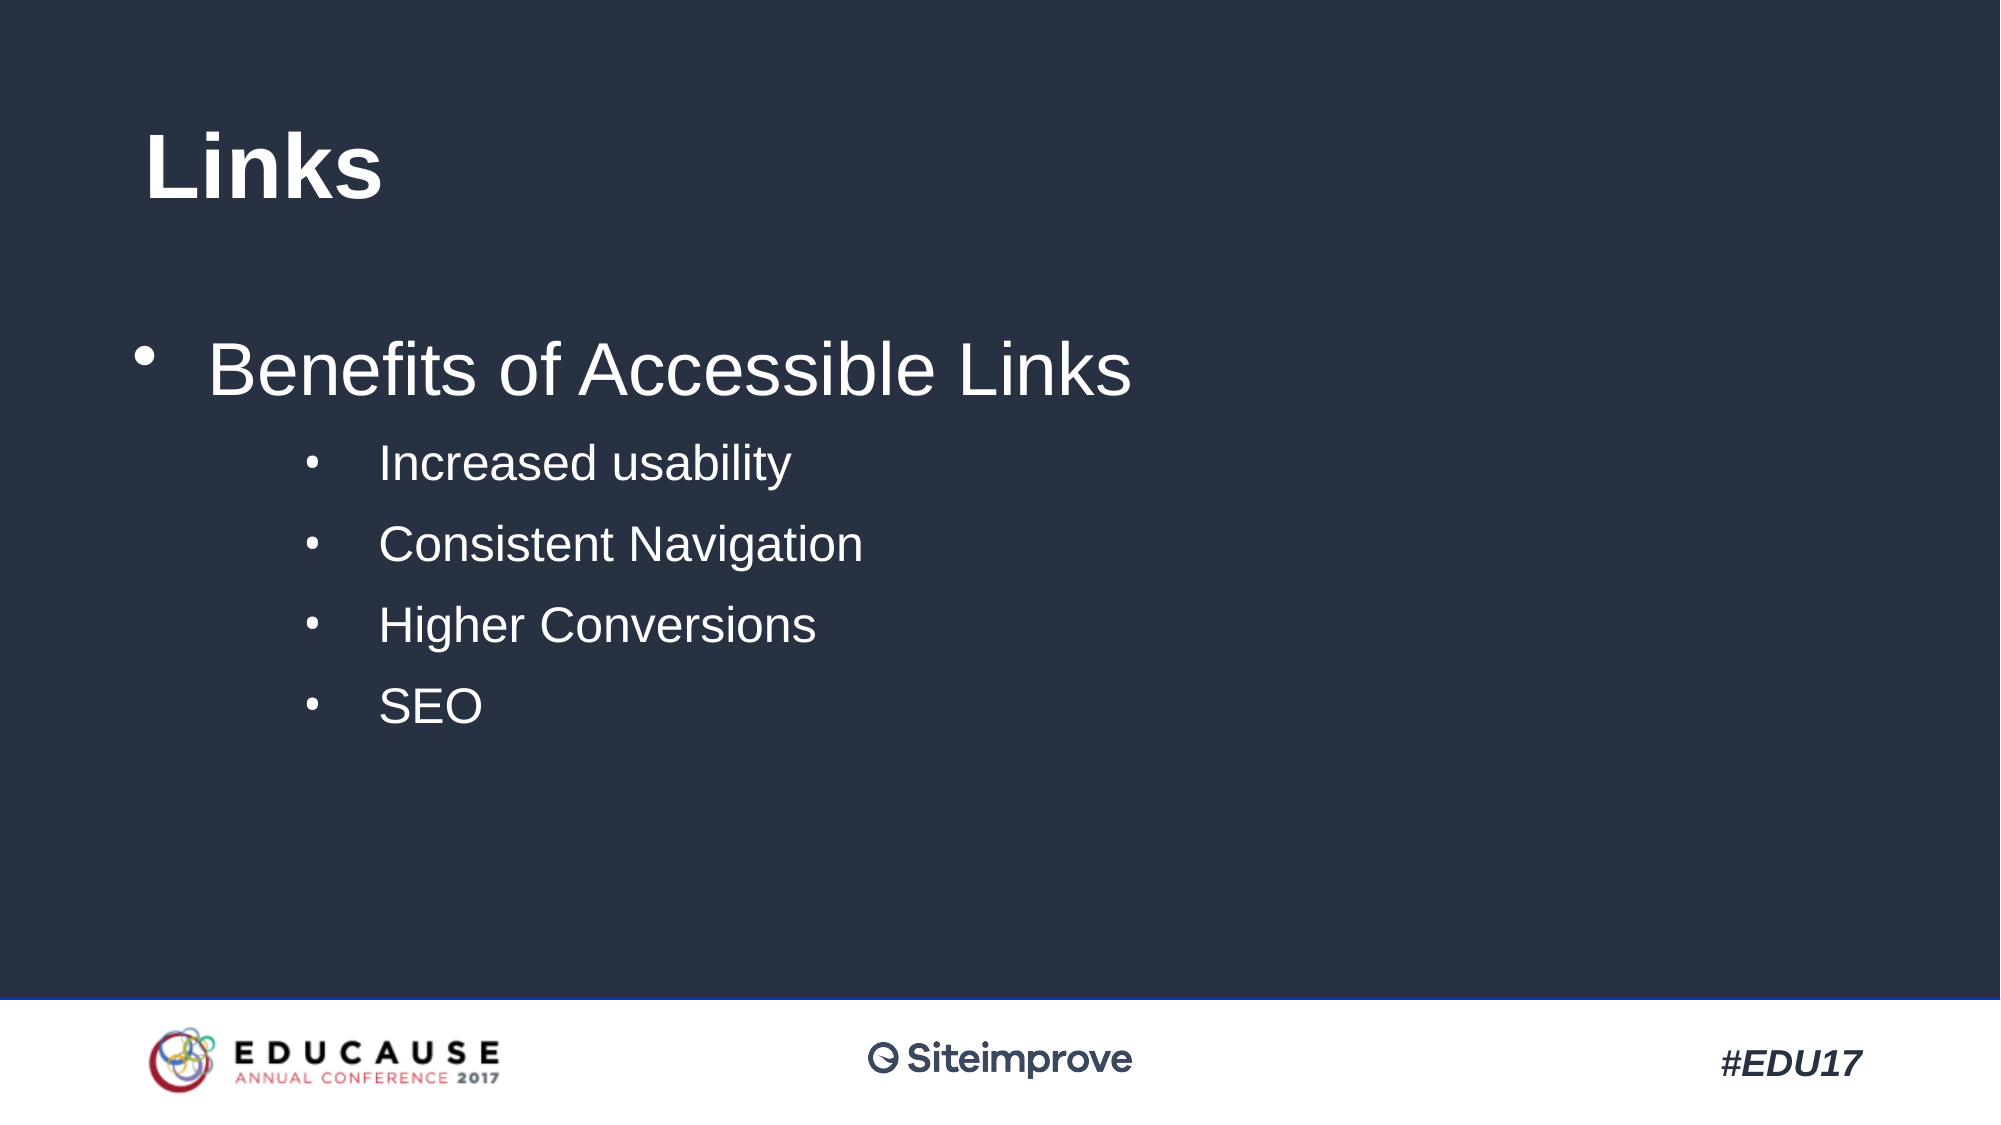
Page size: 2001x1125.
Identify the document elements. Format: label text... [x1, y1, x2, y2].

list Benefits of Accessible Links Increased usability Consistent Navigation Higher Conversions SEO [124, 311, 1876, 1001]
title Links [136, 59, 1863, 278]
picture [868, 1041, 1132, 1079]
picture [125, 1008, 525, 1112]
